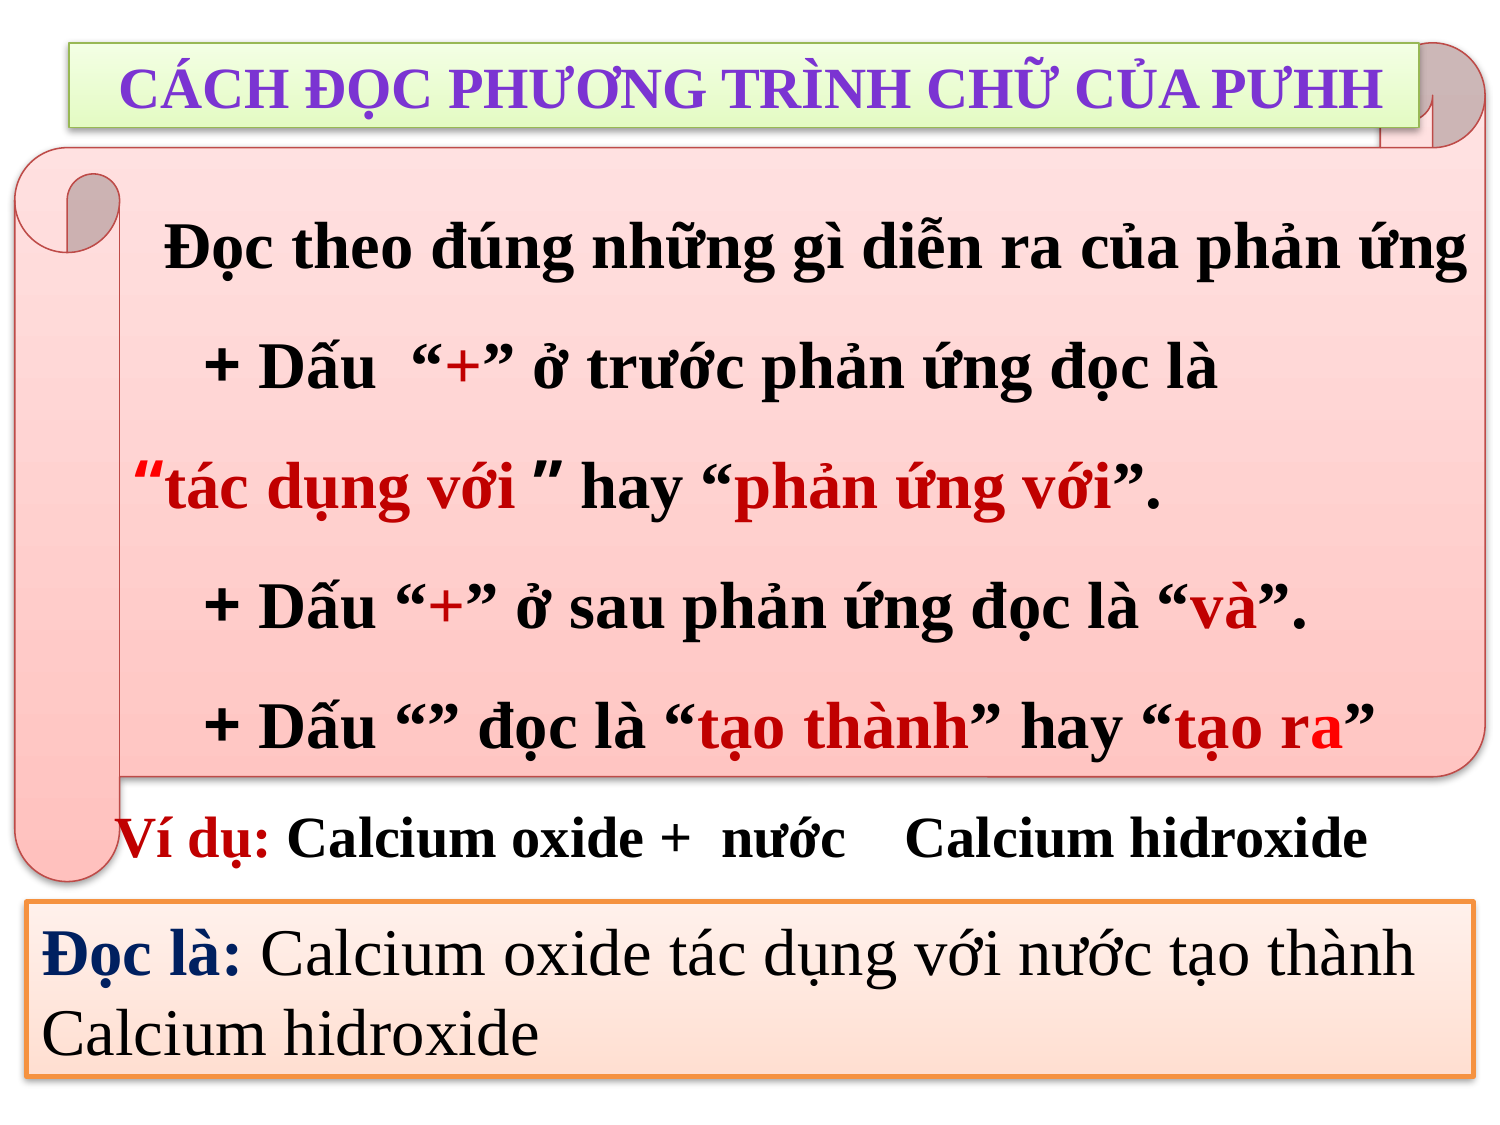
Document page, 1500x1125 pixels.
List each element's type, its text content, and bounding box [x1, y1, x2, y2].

text_box Cách đọc phương trình chữ của PƯHH [68, 42, 1420, 128]
text_box Đọc là: Calcium oxide tác dụng với nước tạo thành Calcium hidroxide [26, 901, 1474, 1077]
